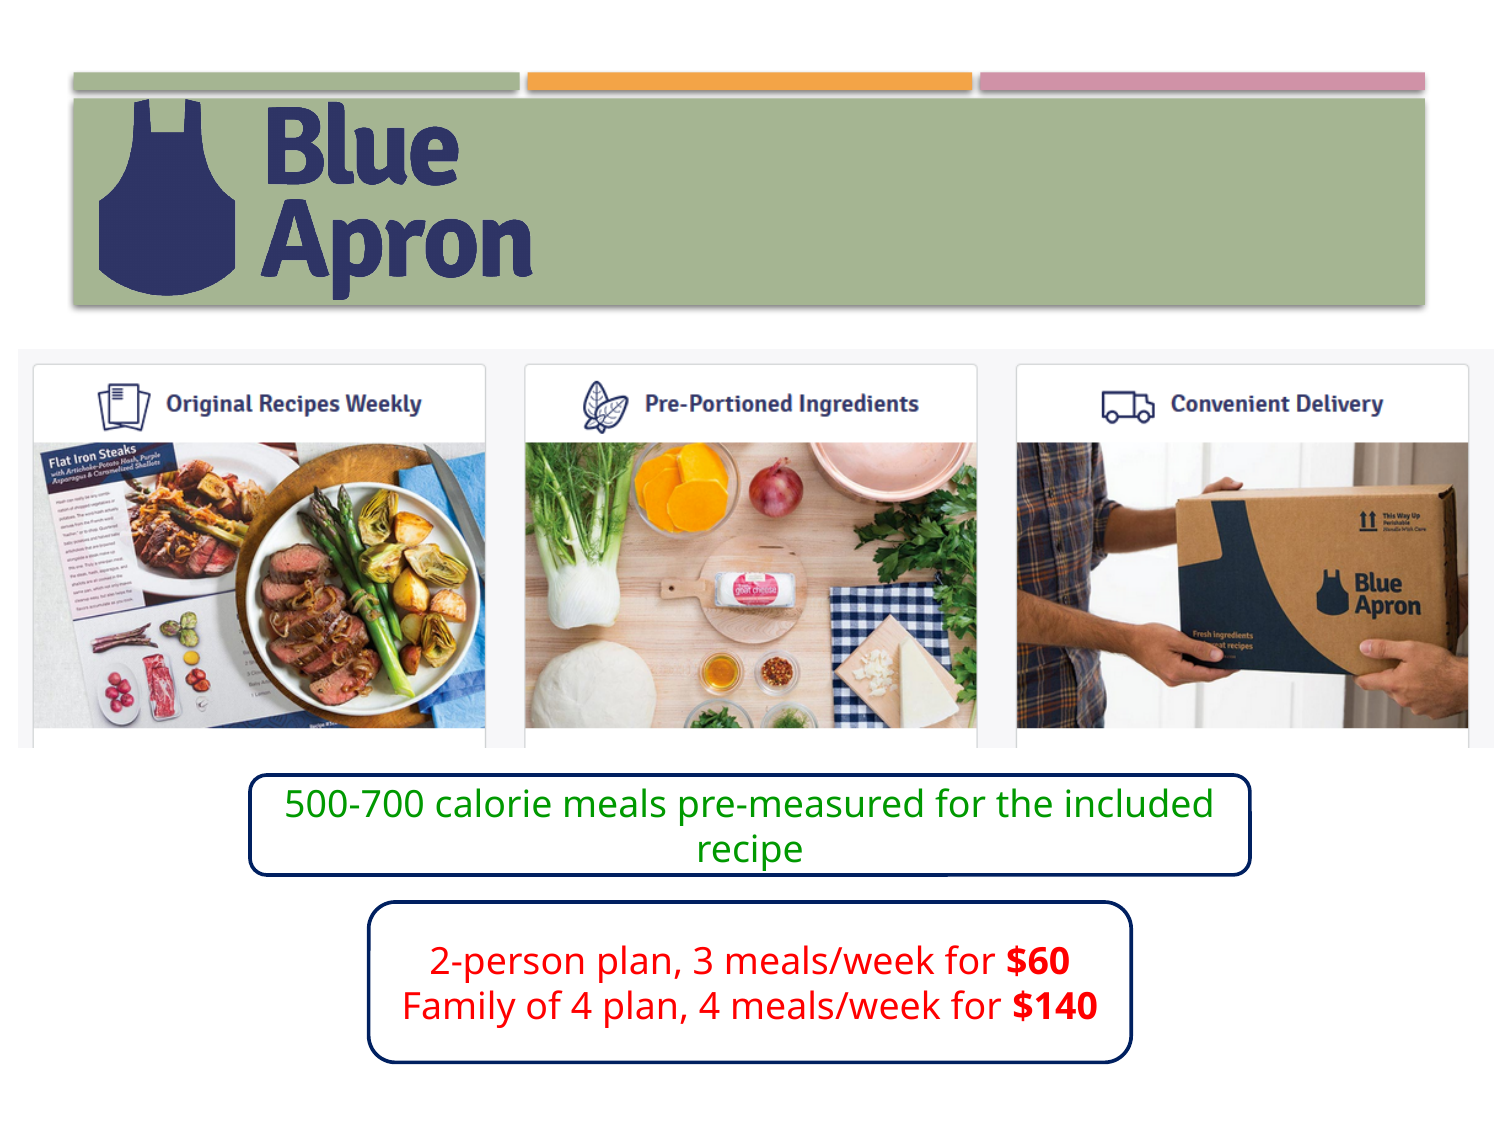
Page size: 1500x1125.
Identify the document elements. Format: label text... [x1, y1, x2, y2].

text_box 500-700 calorie meals pre-measured for the included recipe [248, 773, 1252, 877]
text_box 2-person plan, 3 meals/week for $60 Family of 4 plan, 4 meals/week for $140 [366, 900, 1134, 1065]
picture [99, 99, 534, 301]
picture [18, 349, 1495, 749]
